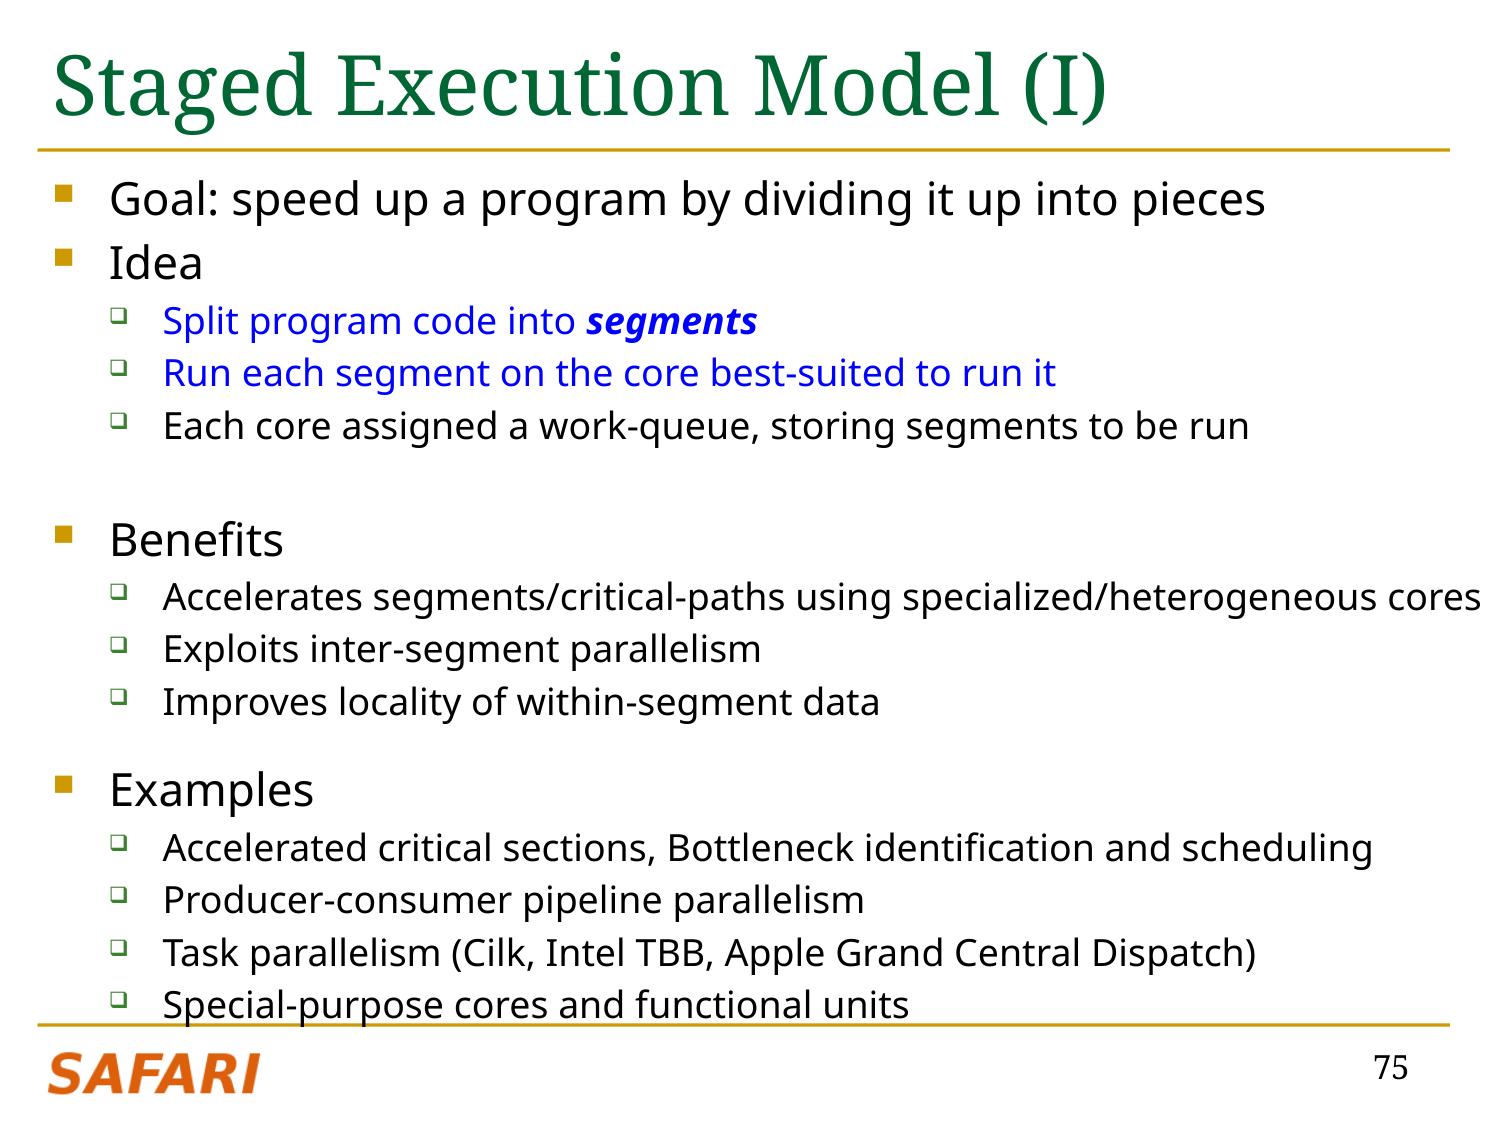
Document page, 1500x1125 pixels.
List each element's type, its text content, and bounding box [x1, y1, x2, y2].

picture [46, 1042, 268, 1107]
list Goal: speed up a program by dividing it up into pieces Idea Split program code into segments Run each segment on the core best-suited to run it Each core assigned a work-queue, storing segments to be run Benefits Accelerates segments/critical-paths using specialized/heterogeneous cores Exploits inter-segment parallelism Improves locality of within-segment data Examples Accelerated critical sections, Bottleneck identification and scheduling Producer-consumer pipeline parallelism Task parallelism (Cilk, Intel TBB, Apple Grand Central Dispatch) Special-purpose cores and functional units [37, 162, 1500, 1013]
title Staged Execution Model (I) [37, 24, 1451, 150]
slide_number 75 [1074, 1023, 1426, 1100]
